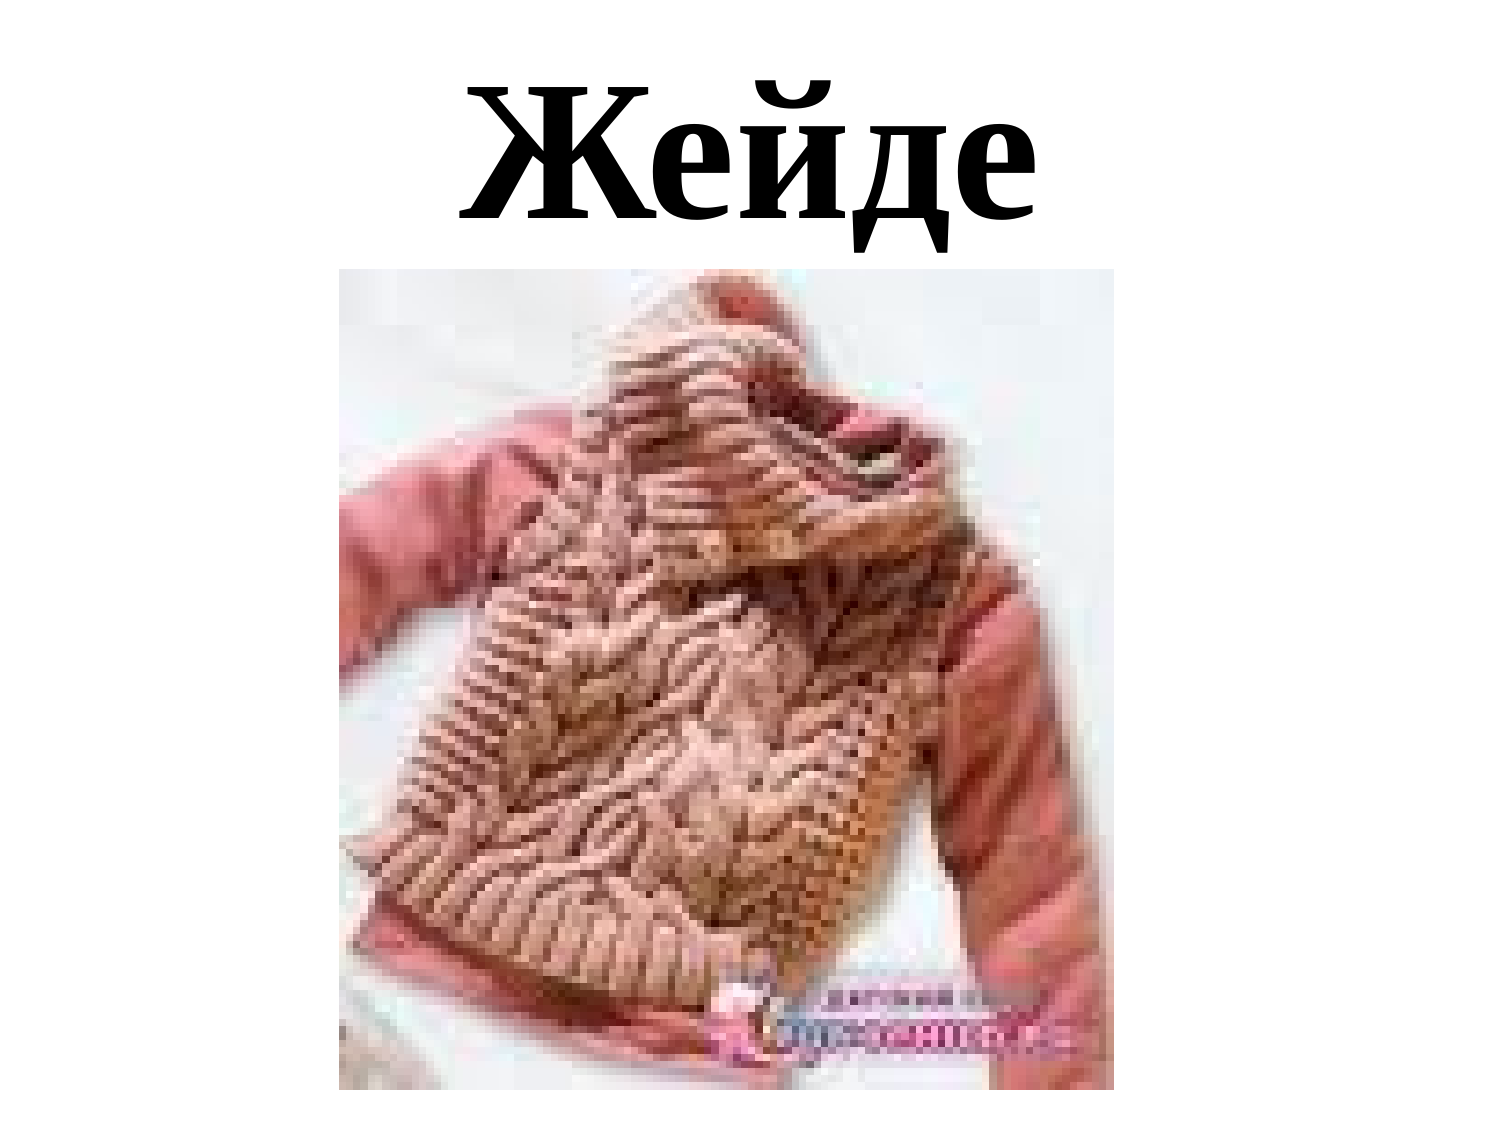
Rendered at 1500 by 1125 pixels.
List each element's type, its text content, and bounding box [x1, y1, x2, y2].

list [339, 269, 1114, 1091]
title Жейде [75, 45, 1425, 233]
